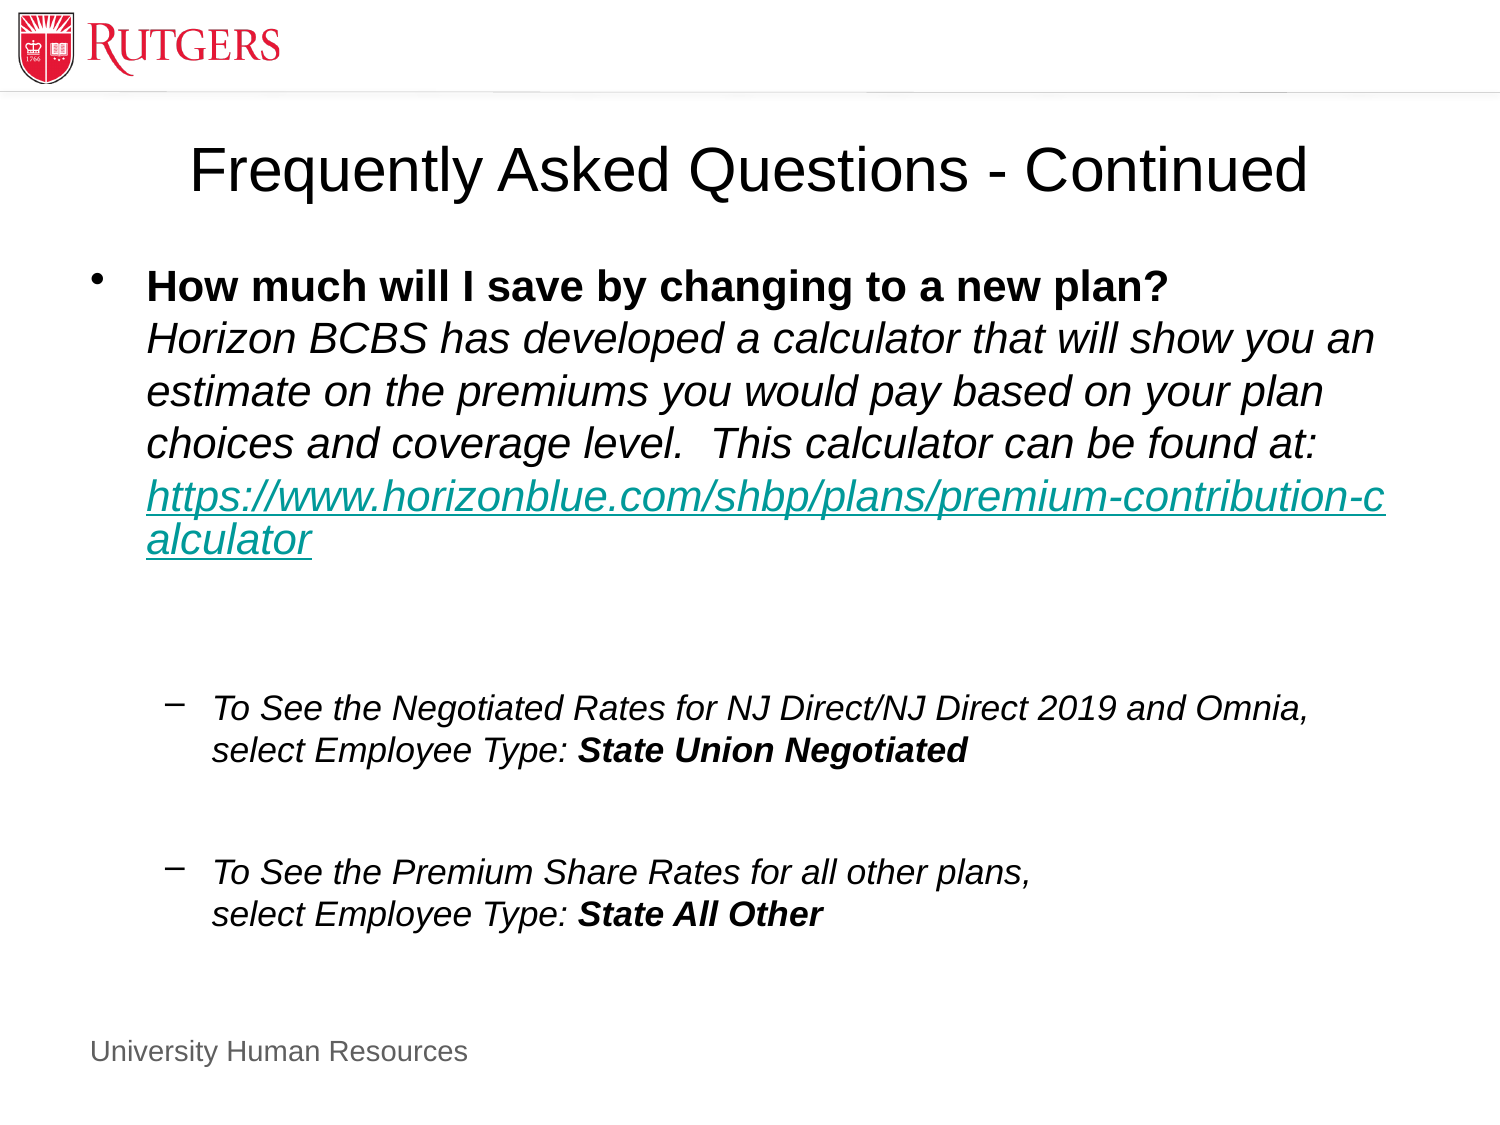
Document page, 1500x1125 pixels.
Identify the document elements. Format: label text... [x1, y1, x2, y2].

title Frequently Asked Questions - Continued [75, 99, 1425, 233]
list How much will I save by changing to a new plan? Horizon BCBS has developed a calculator that will show you an estimate on the premiums you would pay based on your plan choices and coverage level. This calculator can be found at: https://www.horizonblue.com/shbp/plans/premium-contribution-calculator To See the Negotiated Rates for NJ Direct/NJ Direct 2019 and Omnia, select Employee Type: State Union Negotiated To See the Premium Share Rates for all other plans, select Employee Type: State All Other [75, 249, 1425, 994]
